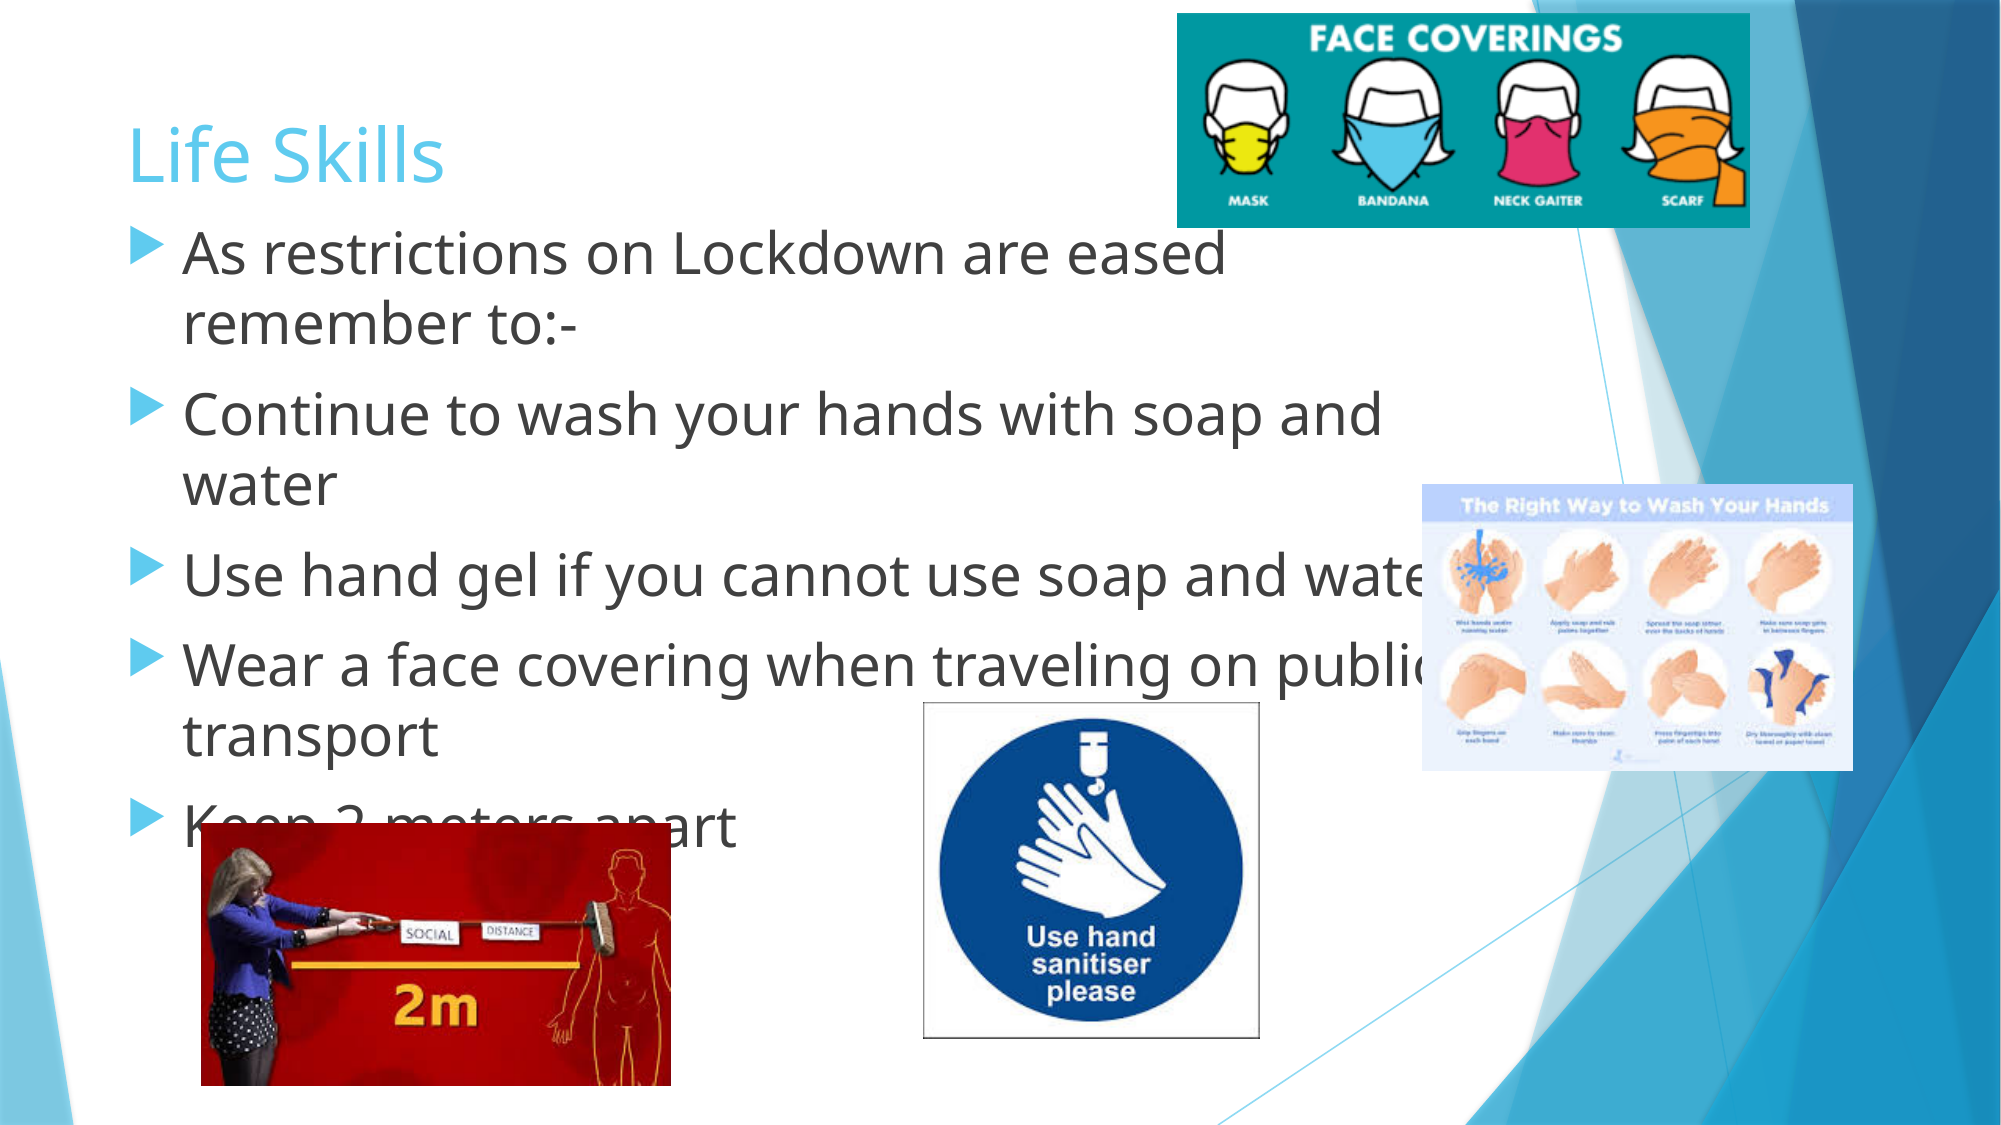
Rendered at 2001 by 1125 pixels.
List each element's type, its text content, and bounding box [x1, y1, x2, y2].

title Life Skills [111, 99, 1172, 209]
picture [1422, 484, 1853, 771]
list As restrictions on Lockdown are eased remember to:- Continue to wash your hands with soap and water Use hand gel if you cannot use soap and water Wear a face covering when traveling on public transport Keep 2 meters apart [111, 209, 1522, 992]
picture [201, 822, 672, 1087]
picture [1177, 13, 1750, 229]
picture [923, 701, 1261, 1039]
